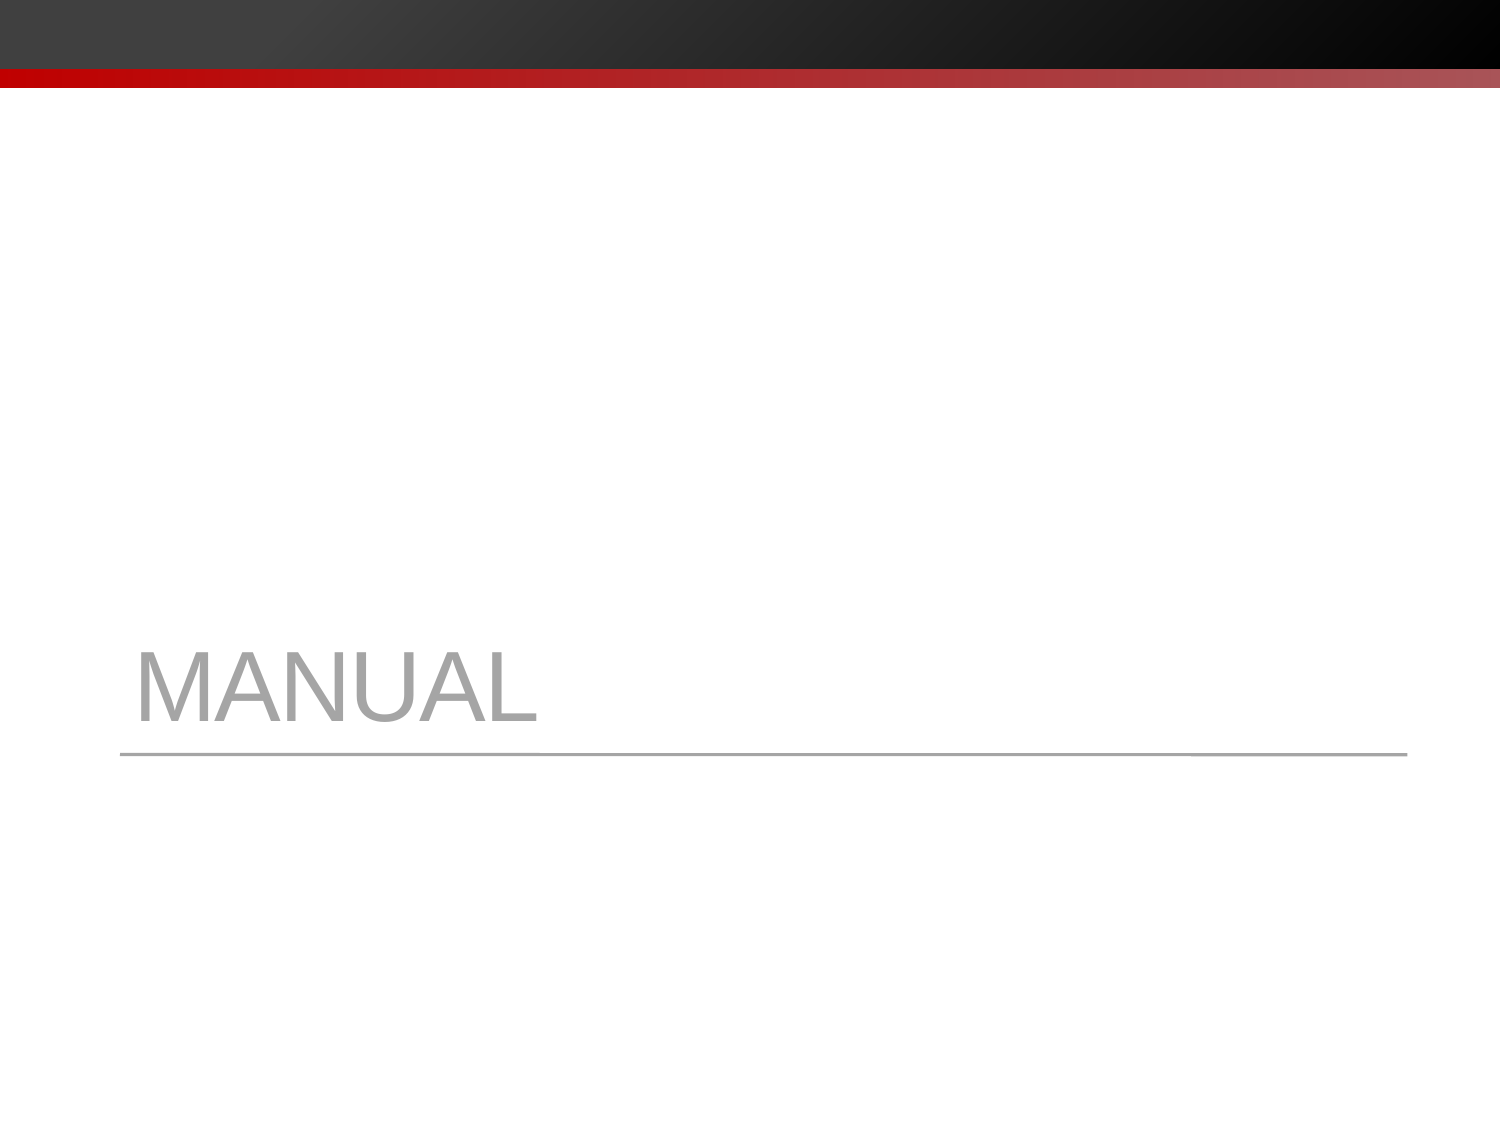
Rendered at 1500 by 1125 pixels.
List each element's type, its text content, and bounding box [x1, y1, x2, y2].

title Manual [118, 387, 1394, 749]
